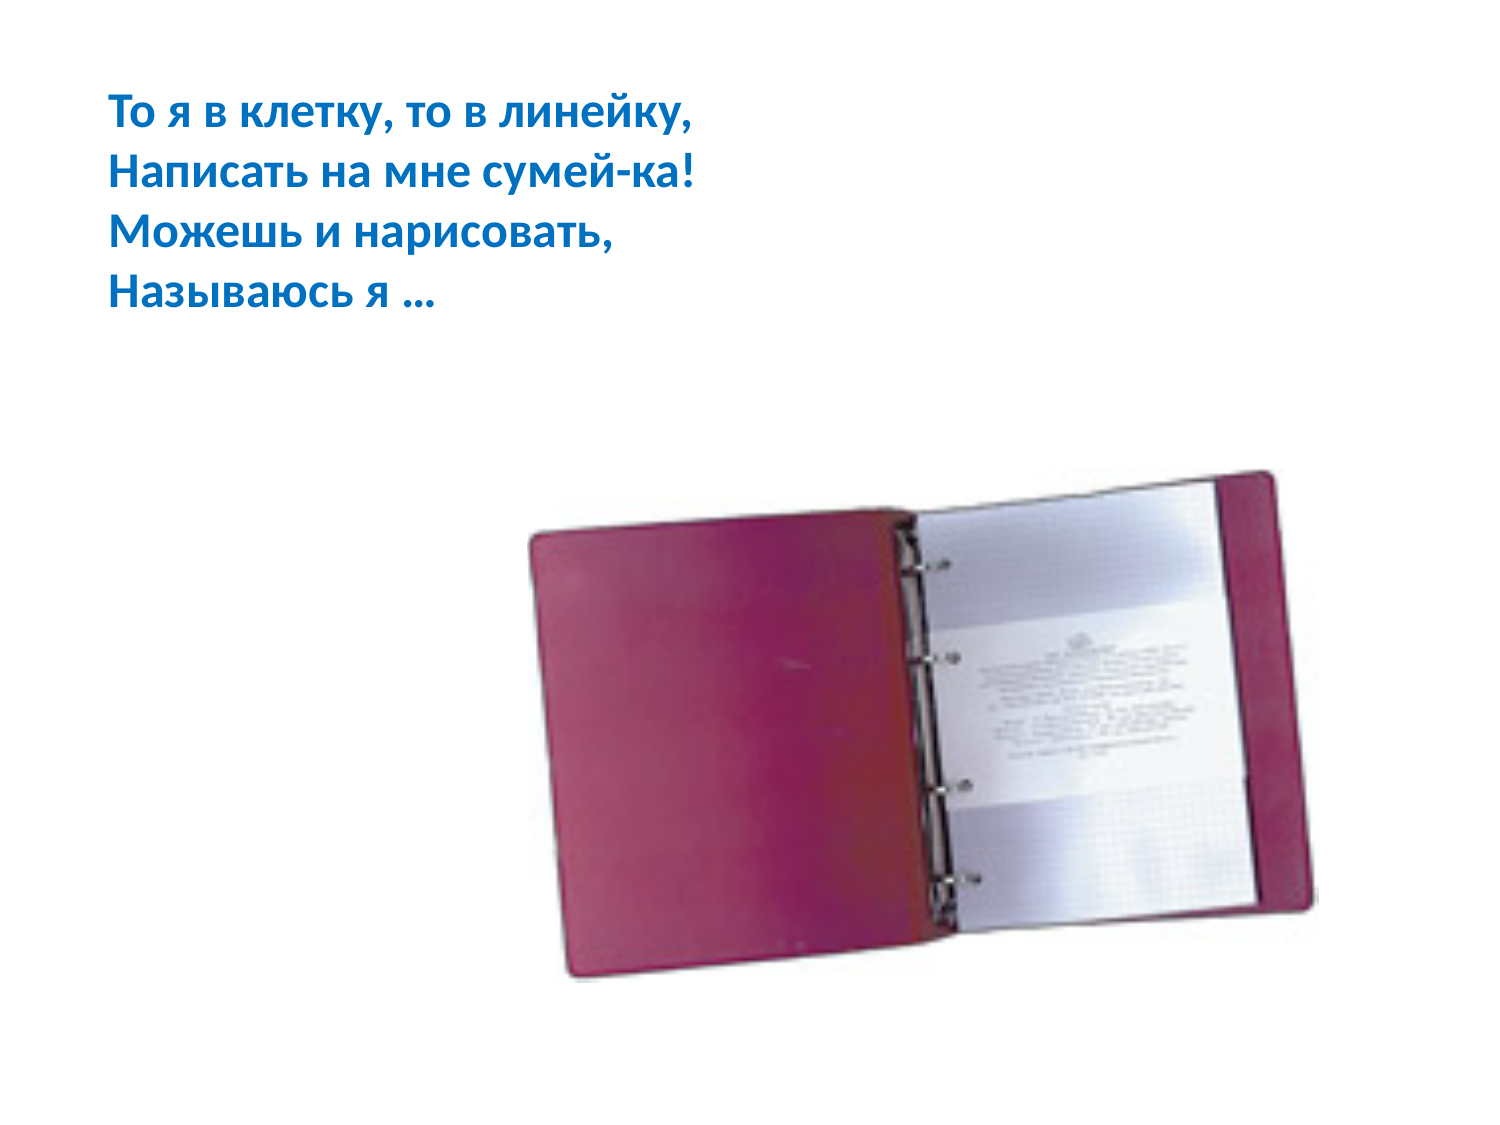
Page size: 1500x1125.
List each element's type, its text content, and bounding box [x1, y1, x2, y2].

text_box То я в клетку, то в линейку, Написать на мне сумей-ка! Можешь и нарисовать, Называюсь я … [93, 70, 762, 325]
picture [527, 468, 1319, 984]
